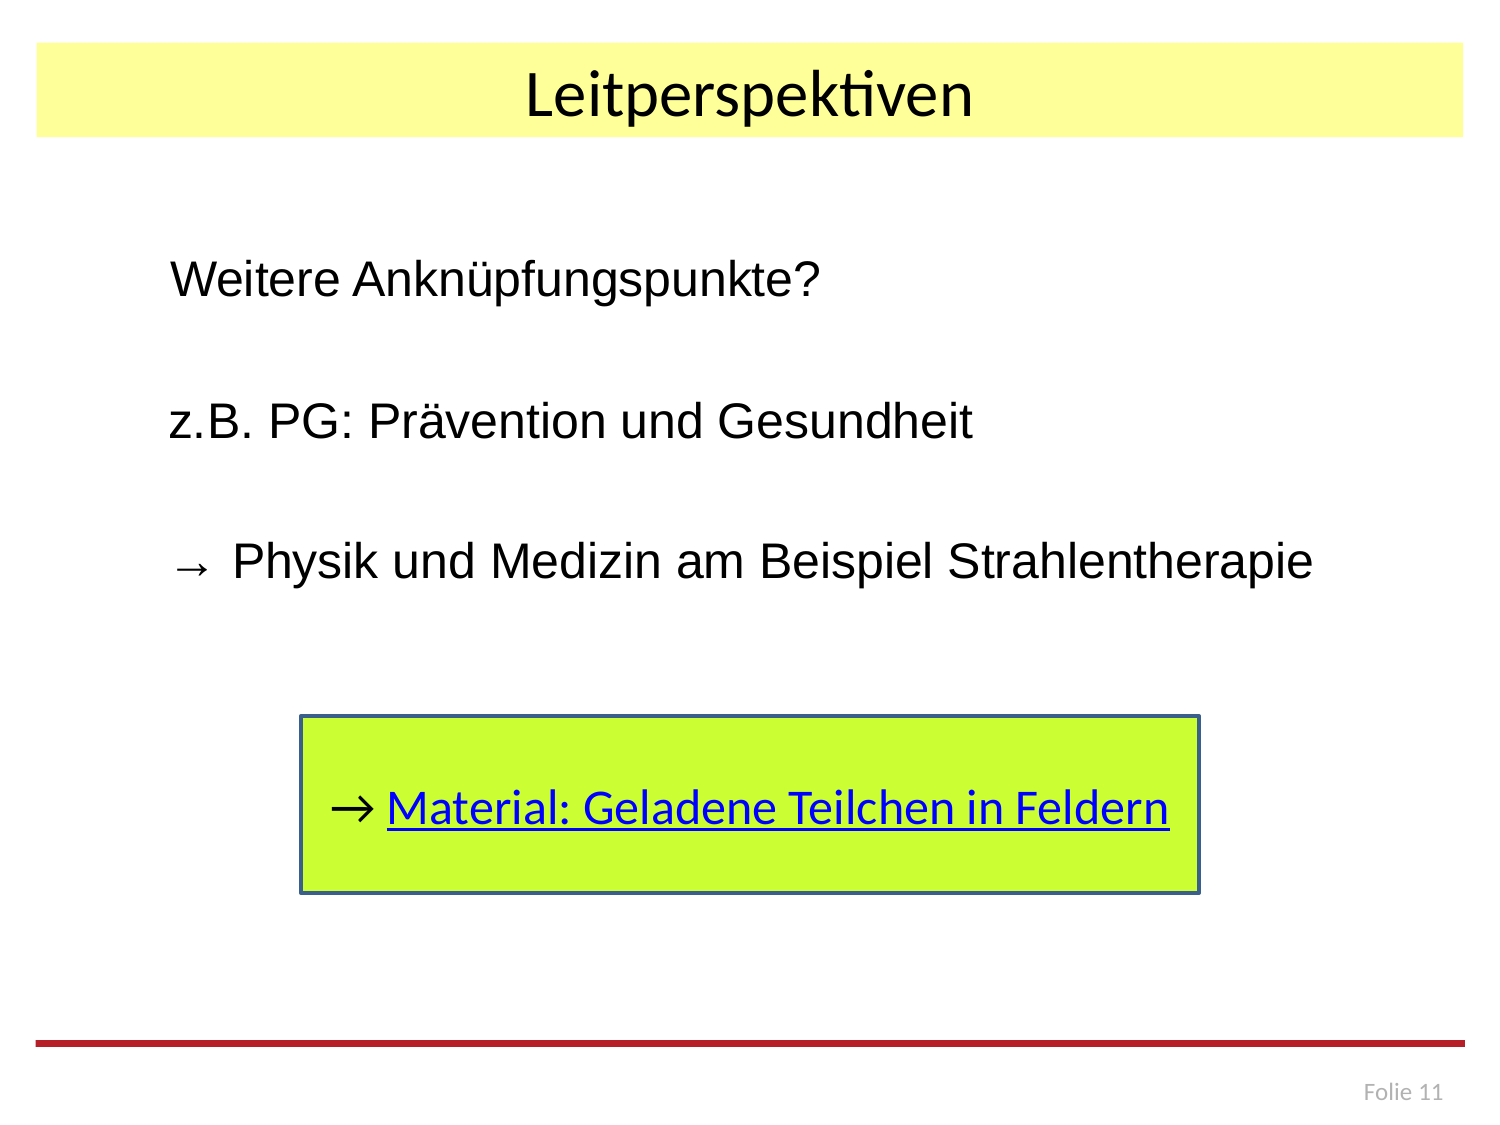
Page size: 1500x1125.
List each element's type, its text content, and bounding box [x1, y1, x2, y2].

slide_number Folie 11 [1108, 1060, 1459, 1121]
list Weitere Anknüpfungspunkte? z.B. PG: Prävention und Gesundheit → Physik und Medizin am Beispiel Strahlentherapie [41, 149, 1459, 1024]
text_box → Material: Geladene Teilchen in Feldern [299, 714, 1201, 895]
title Leitperspektiven [41, 42, 1459, 149]
